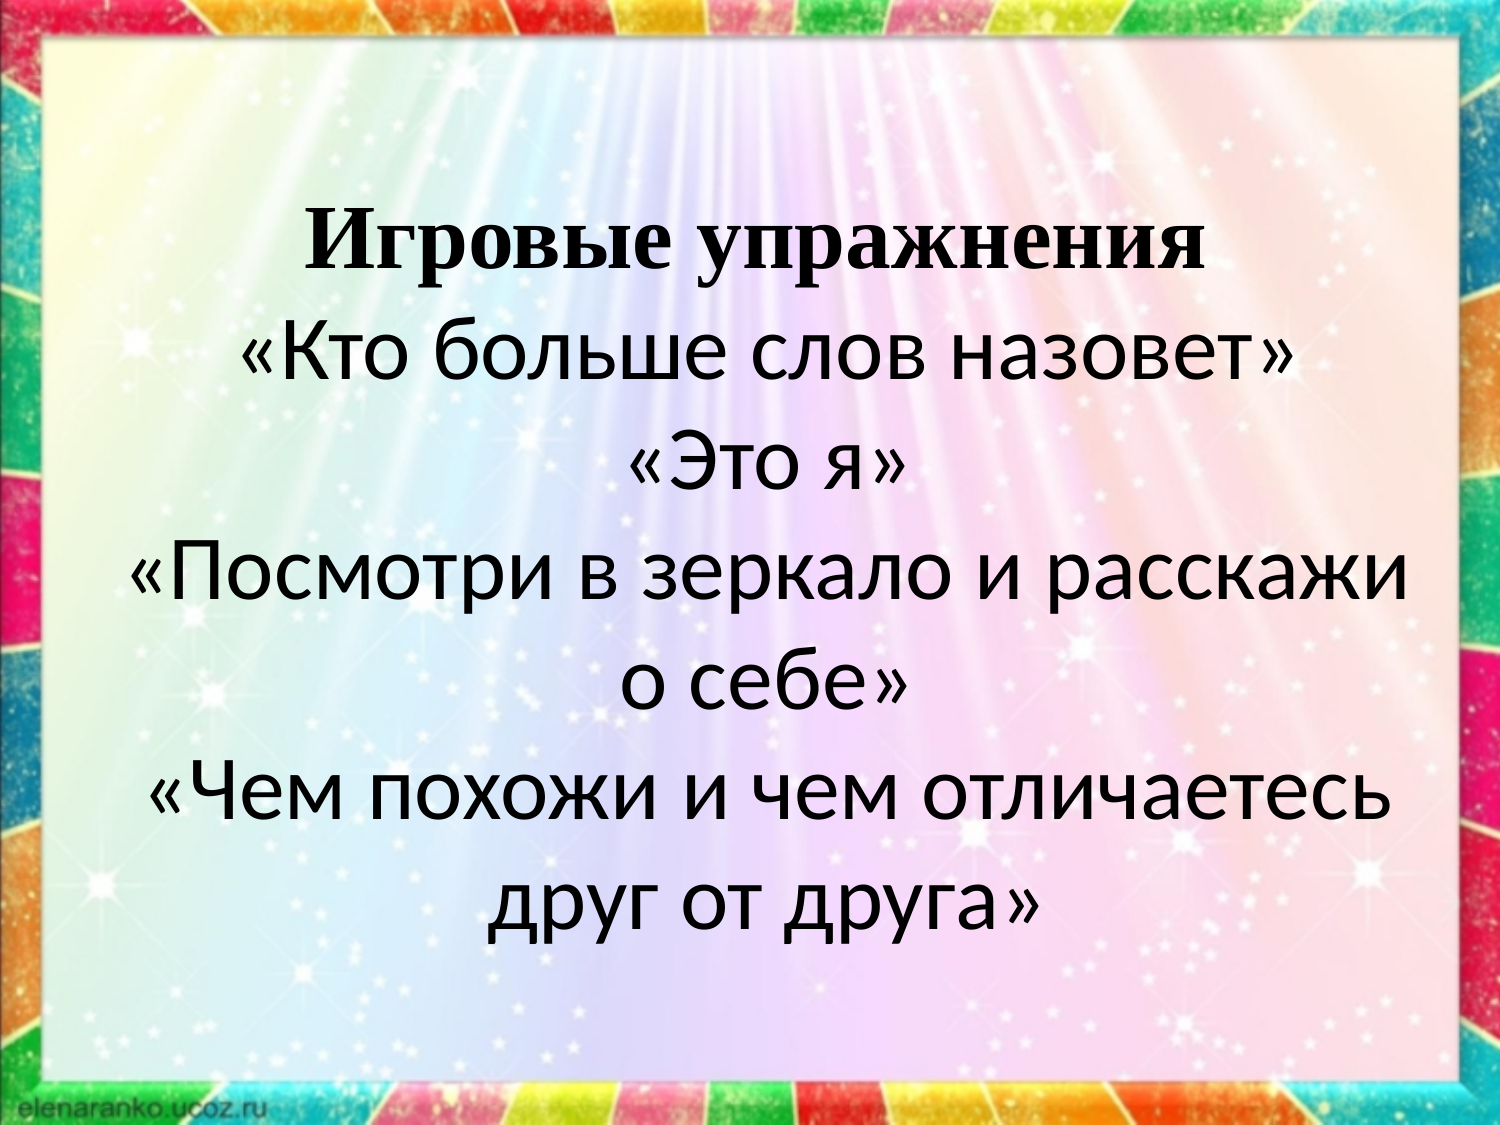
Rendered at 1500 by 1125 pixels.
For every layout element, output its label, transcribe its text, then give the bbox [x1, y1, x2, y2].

picture [0, 0, 1500, 1125]
title Игровые упражнения «Кто больше слов назовет» «Это я» «Посмотри в зеркало и расскажи о себе» «Чем похожи и чем отличаетесь друг от друга» [82, 82, 1454, 1043]
